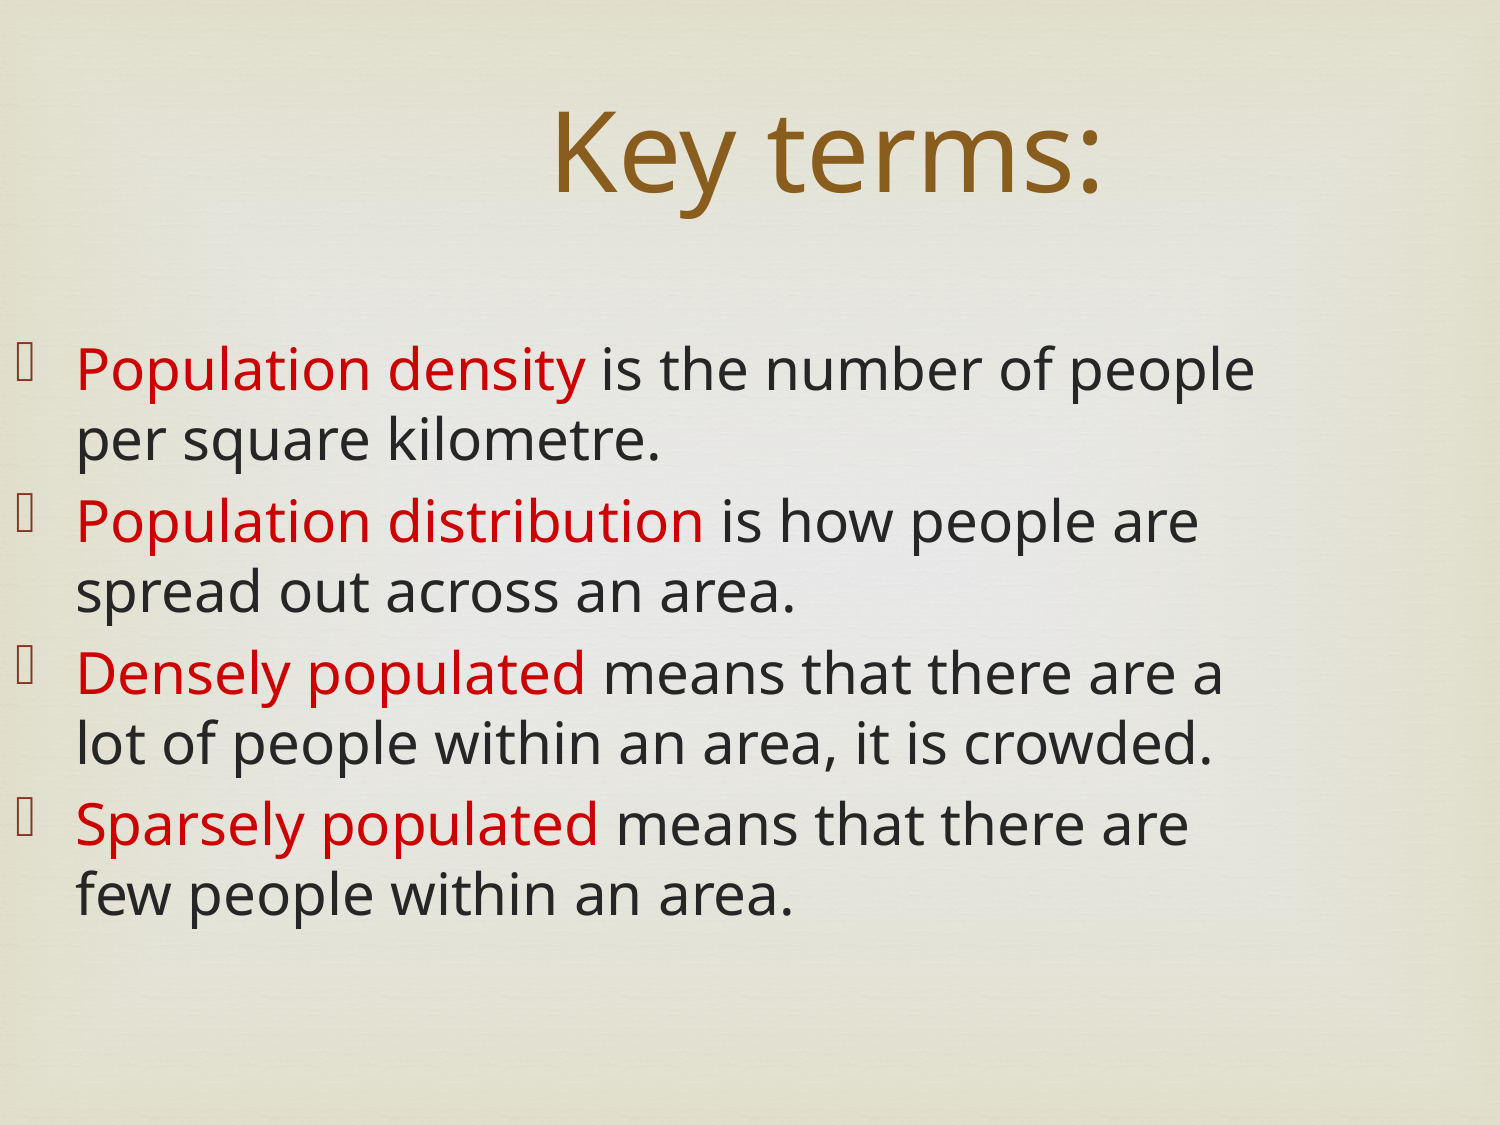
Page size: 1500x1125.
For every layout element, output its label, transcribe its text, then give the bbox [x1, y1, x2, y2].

list Population density is the number of people per square kilometre. Population distribution is how people are spread out across an area. Densely populated means that there are a lot of people within an area, it is crowded. Sparsely populated means that there are few people within an area. [0, 324, 1275, 1000]
title Key terms: [490, 90, 1166, 206]
